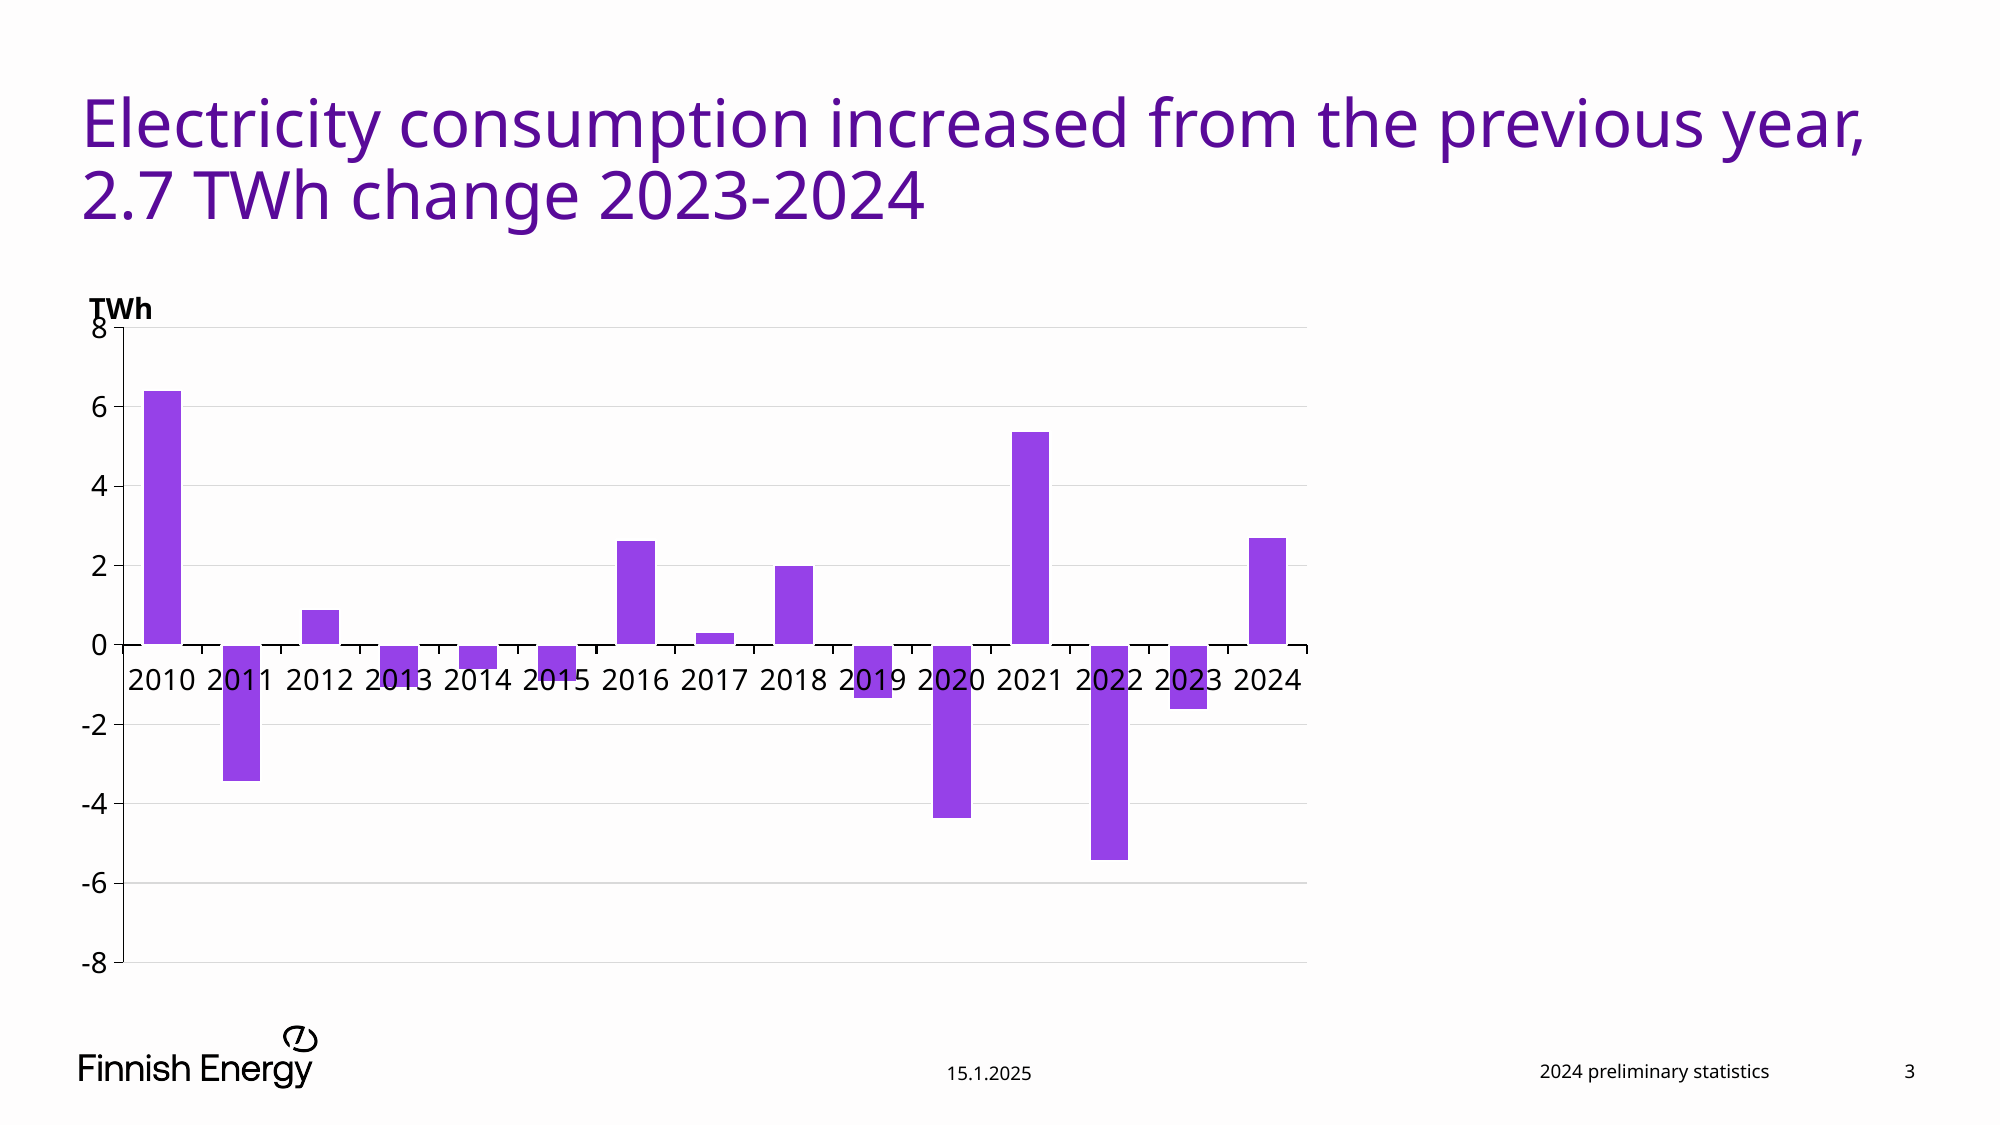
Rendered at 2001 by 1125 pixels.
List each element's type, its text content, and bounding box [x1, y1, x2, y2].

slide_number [905, 1043, 1073, 1103]
title Electricity consumption increased from the previous year, 2.7 TWh change 2023-2024 [81, 82, 1916, 247]
picture [79, 1023, 318, 1089]
chart [81, 270, 1331, 983]
slide_number 3 [1802, 1042, 1916, 1103]
footer 2024 preliminary statistics [1108, 1042, 1770, 1103]
